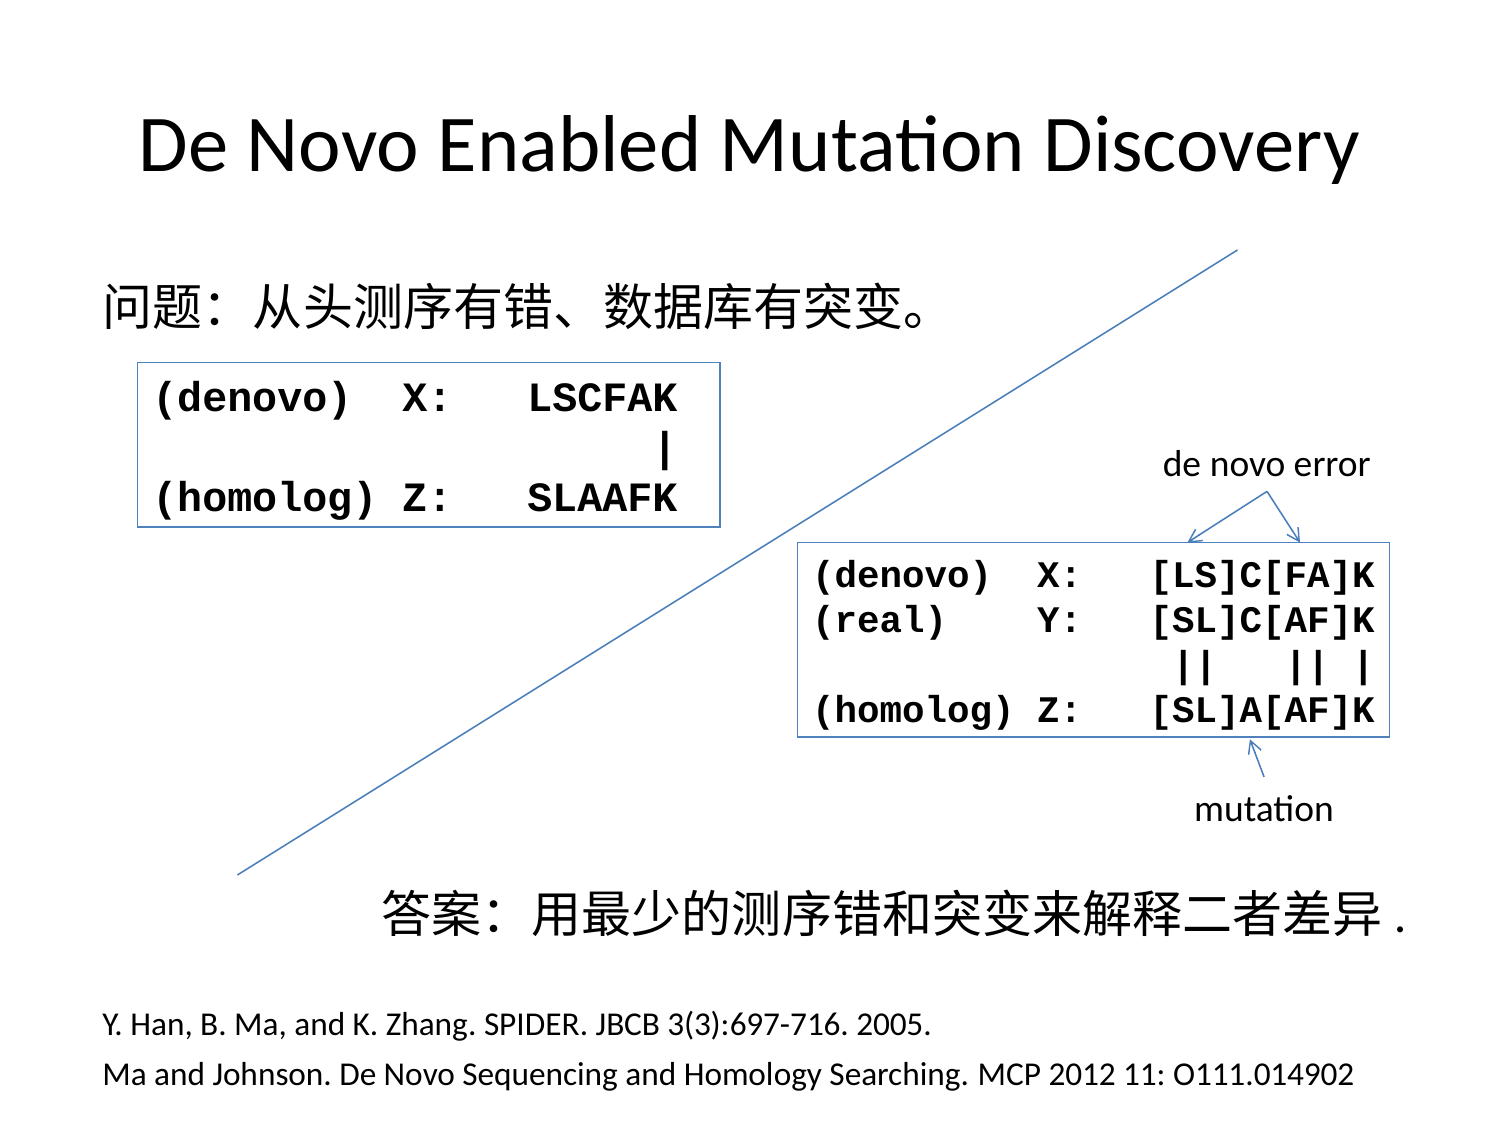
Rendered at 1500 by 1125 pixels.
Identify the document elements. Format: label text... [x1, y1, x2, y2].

text_box 答案：用最少的测序错和突变来解释二者差异. [367, 874, 1438, 950]
text_box (denovo) X: LSCFAK | (homolog) Z: SLAAFK [137, 362, 232, 528]
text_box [237, 249, 1238, 876]
text_box Y. Han, B. Ma, and K. Zhang. SPIDER. JBCB 3(3):697-716. 2005. [87, 994, 1238, 1050]
text_box Ma and Johnson. De Novo Sequencing and Homology Searching. MCP 2012 11: O111.014902 [87, 1044, 1413, 1100]
list 问题：从头测序有错、数据库有突变。 [87, 267, 232, 413]
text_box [1241, 431, 1393, 838]
title De Novo Enabled Mutation Discovery [75, 45, 1425, 233]
